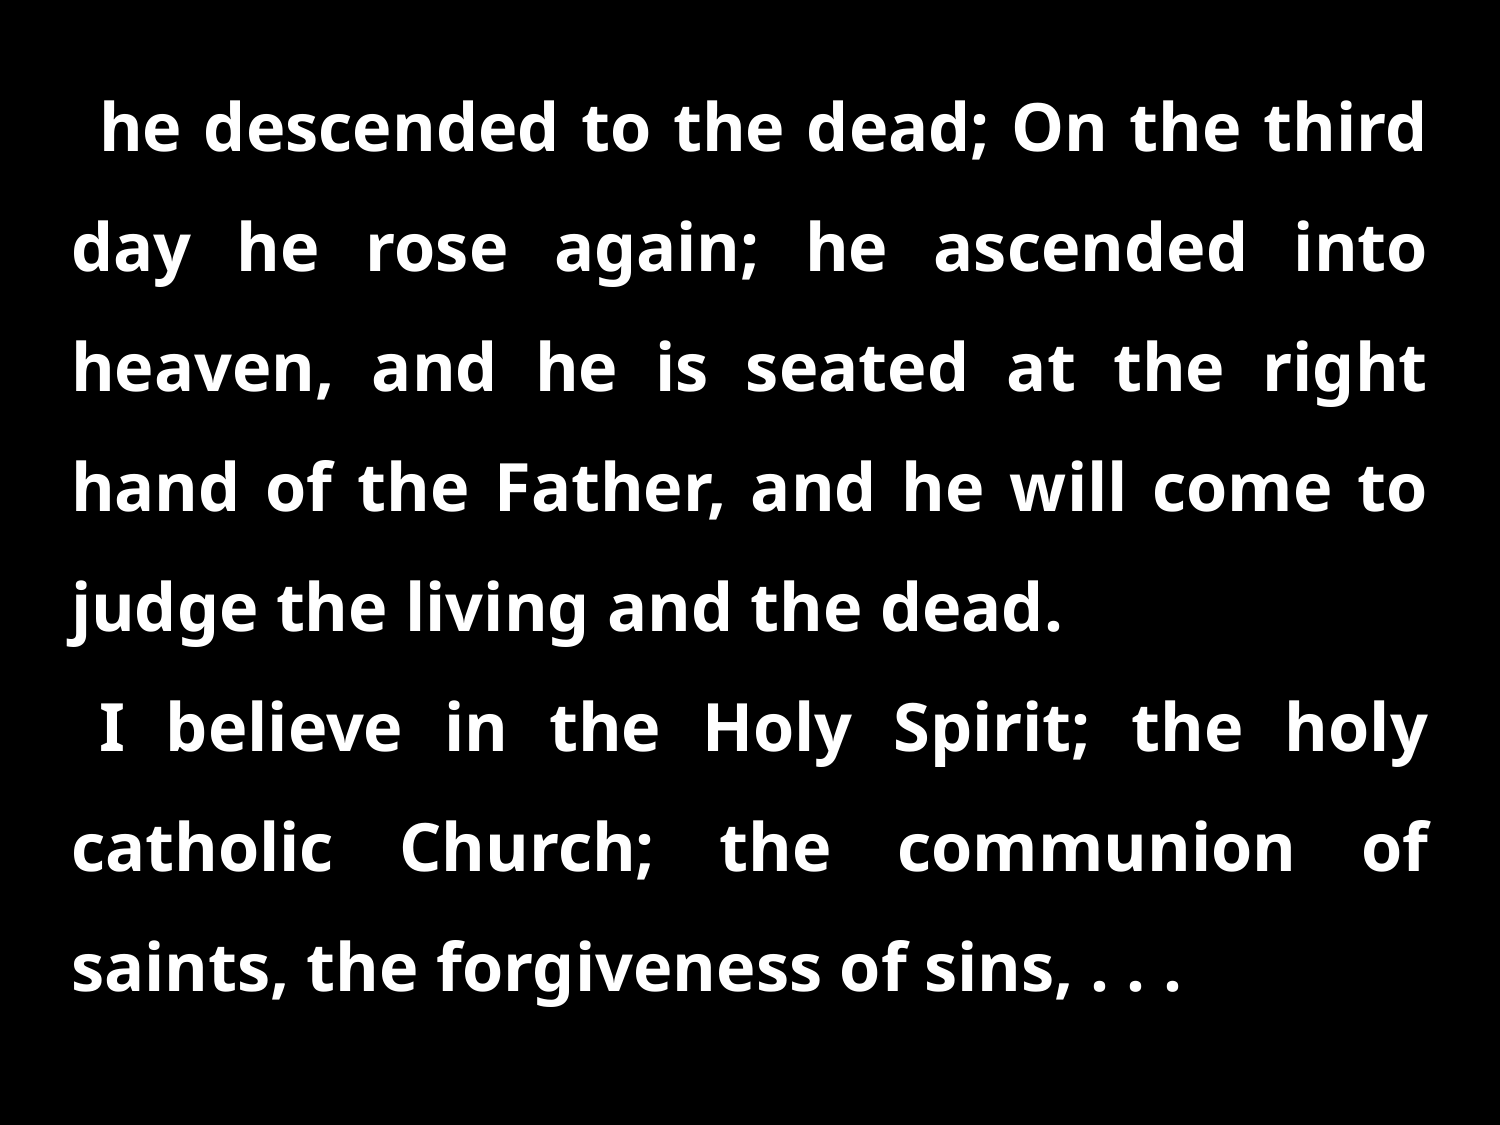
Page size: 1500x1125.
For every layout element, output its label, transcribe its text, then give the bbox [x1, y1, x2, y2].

text_box he descended to the dead; On the third day he rose again; he ascended into heaven, and he is seated at the right hand of the Father, and he will come to judge the living and the dead. I believe in the Holy Spirit; the holy catholic Church; the communion of saints, the forgiveness of sins, . . . [56, 37, 1444, 1012]
